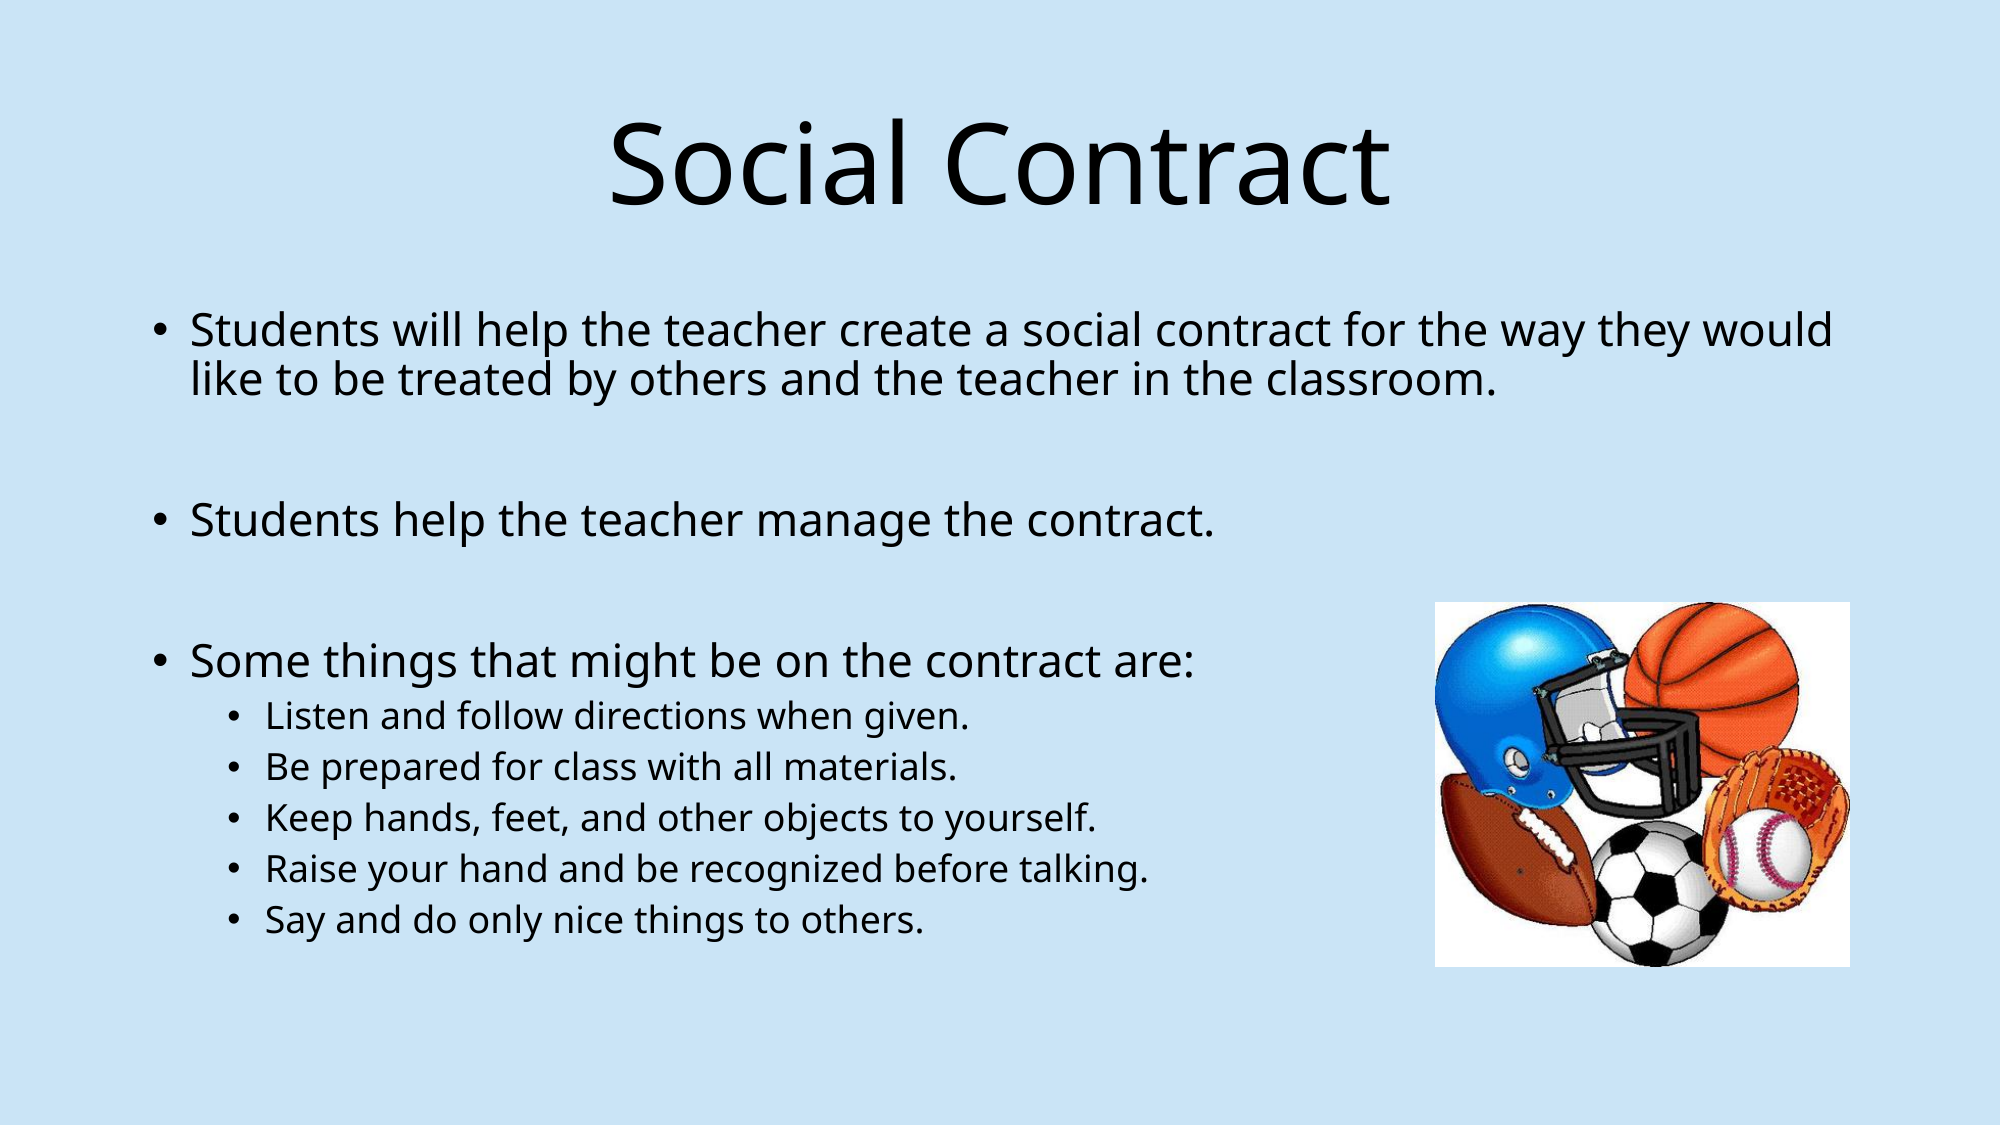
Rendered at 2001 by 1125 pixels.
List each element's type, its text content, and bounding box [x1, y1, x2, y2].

title Social Contract [137, 59, 1863, 278]
picture [1435, 602, 1850, 967]
list Students will help the teacher create a social contract for the way they would like to be treated by others and the teacher in the classroom. Students help the teacher manage the contract. Some things that might be on the contract are: Listen and follow directions when given. Be prepared for class with all materials. Keep hands, feet, and other objects to yourself. Raise your hand and be recognized before talking. Say and do only nice things to others. [137, 299, 1863, 1014]
